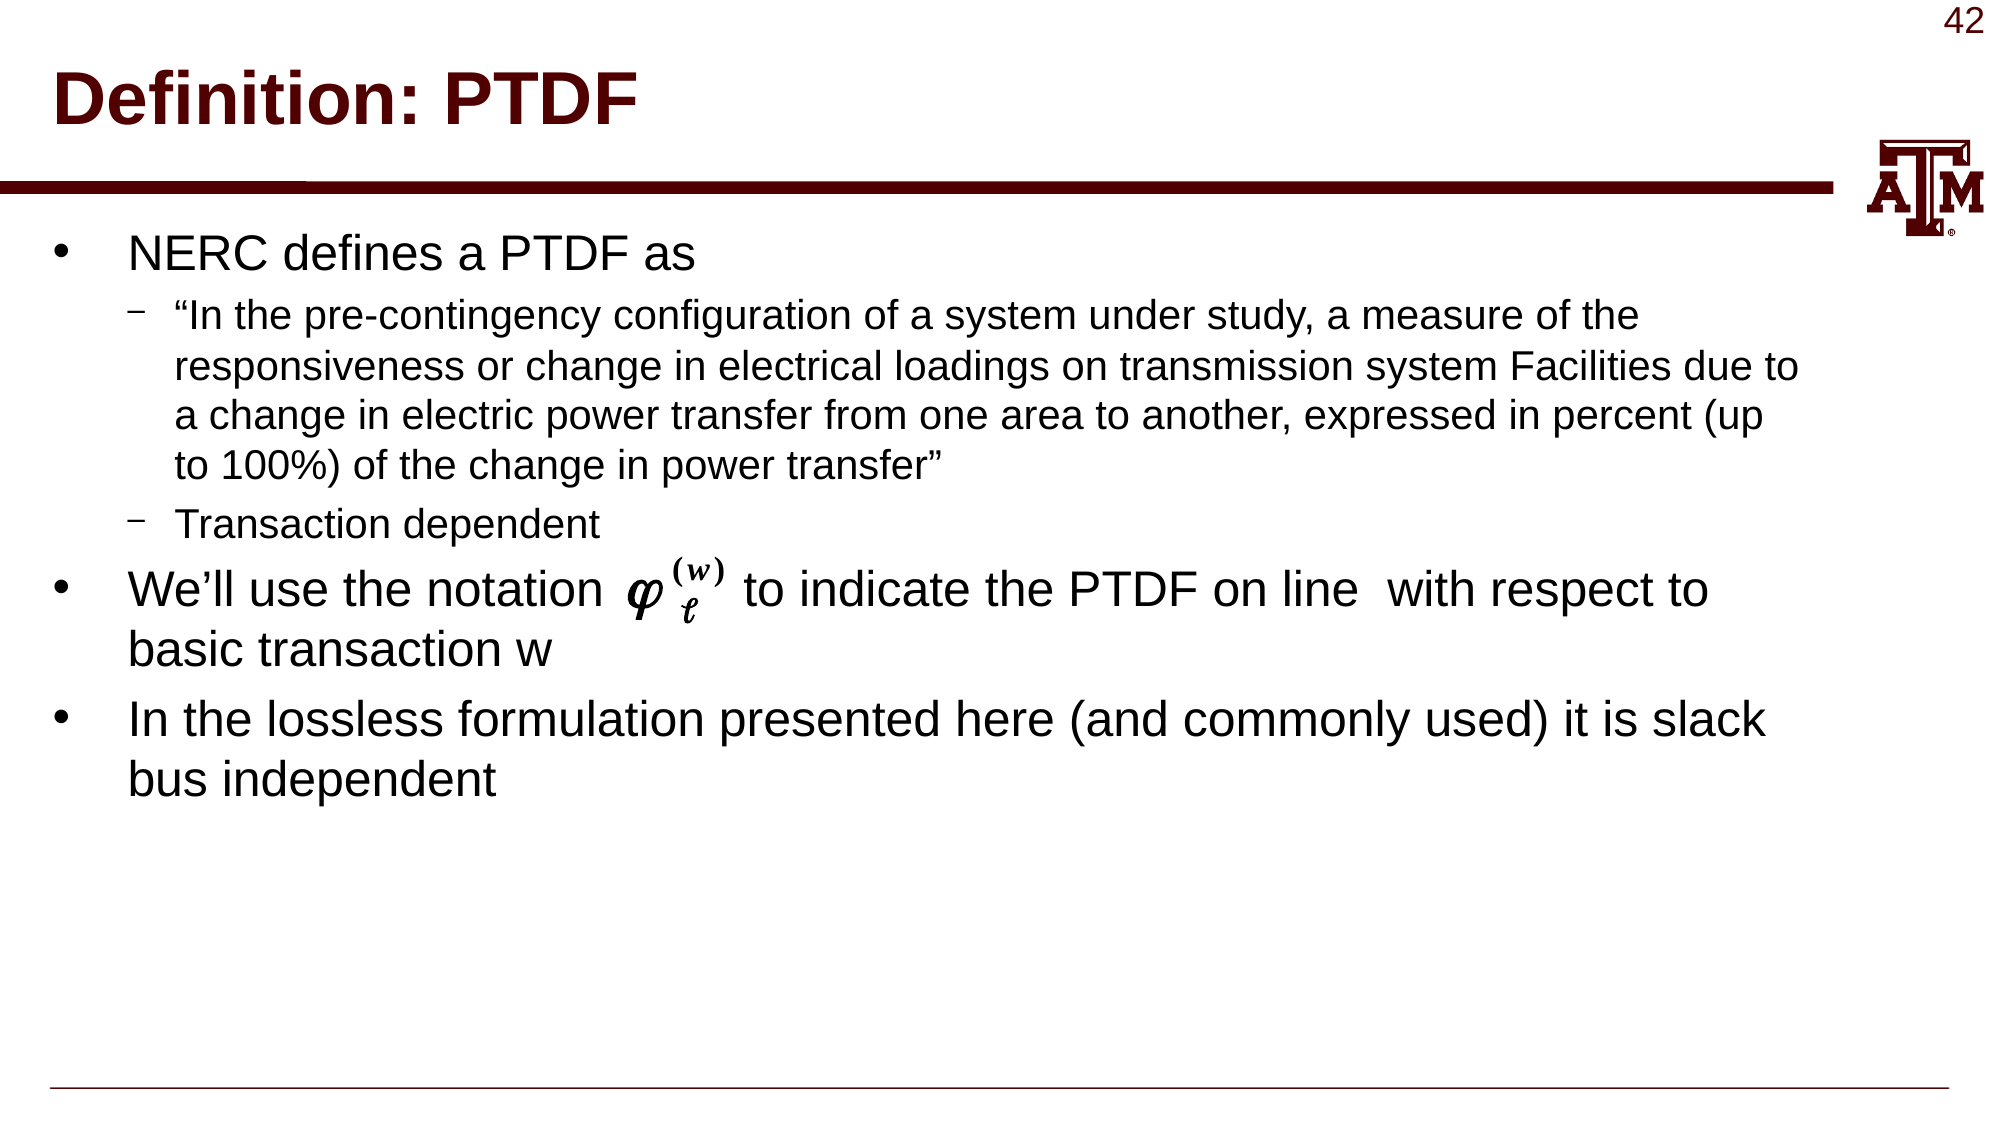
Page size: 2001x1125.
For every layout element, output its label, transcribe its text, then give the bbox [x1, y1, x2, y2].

picture [1850, 112, 2000, 263]
title Definition: PTDF [37, 12, 1826, 188]
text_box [624, 548, 730, 637]
